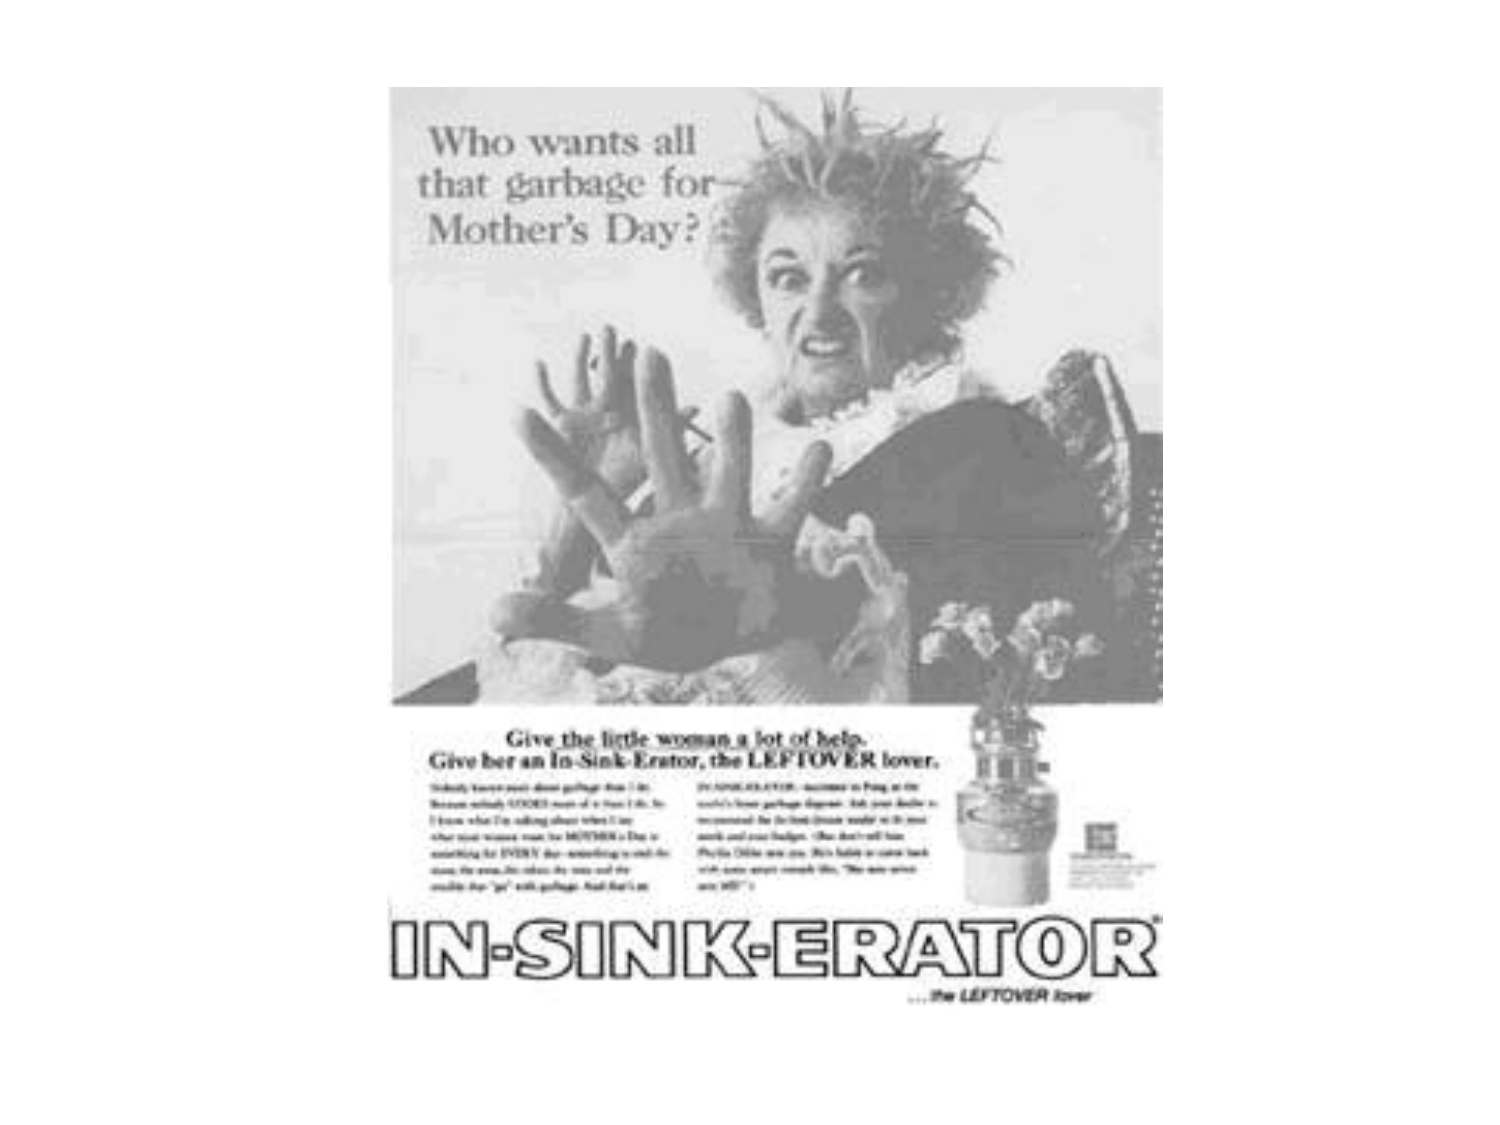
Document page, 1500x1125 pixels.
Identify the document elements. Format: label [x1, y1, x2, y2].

picture [387, 87, 1163, 1018]
